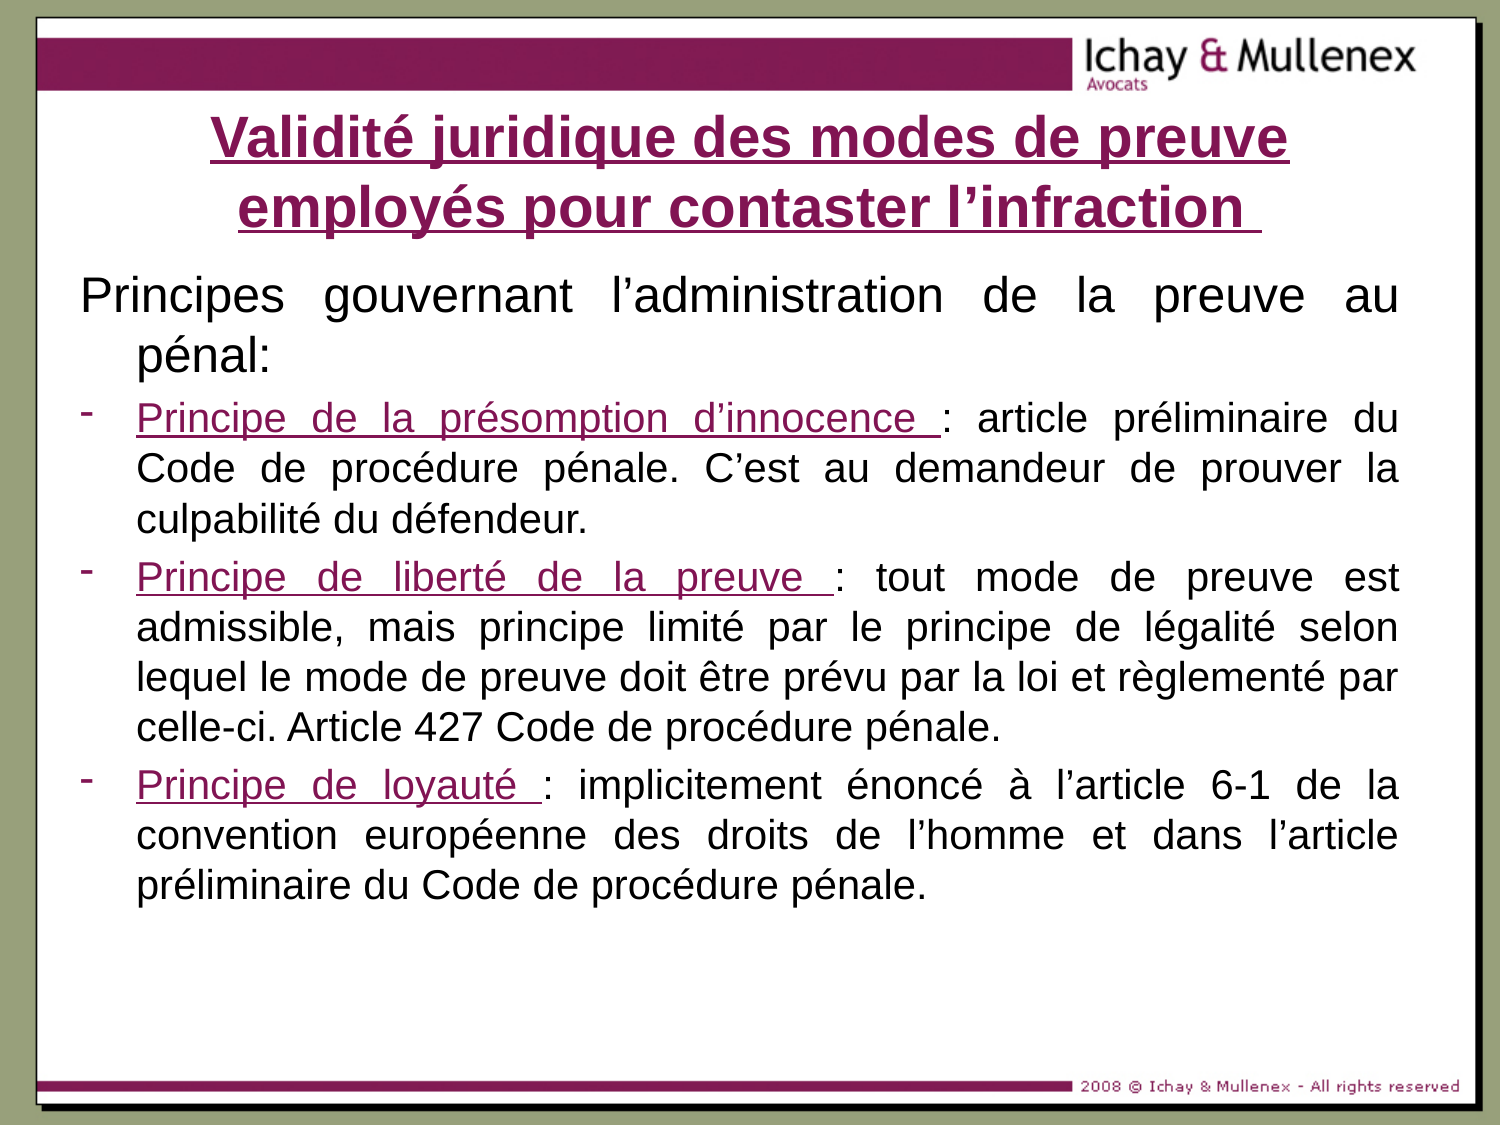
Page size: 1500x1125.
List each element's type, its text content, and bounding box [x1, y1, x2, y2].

list Principes gouvernant l’administration de la preuve au pénal: Principe de la présomption d’innocence : article préliminaire du Code de procédure pénale. C’est au demandeur de prouver la culpabilité du défendeur. Principe de liberté de la preuve : tout mode de preuve est admissible, mais principe limité par le principe de légalité selon lequel le mode de preuve doit être prévu par la loi et règlementé par celle-ci. Article 427 Code de procédure pénale. Principe de loyauté : implicitement énoncé à l’article 6-1 de la convention européenne des droits de l’homme et dans l’article préliminaire du Code de procédure pénale. [64, 255, 1416, 999]
picture [0, 0, 1500, 1125]
title Validité juridique des modes de preuve employés pour contaster l’infraction [74, 44, 1426, 233]
